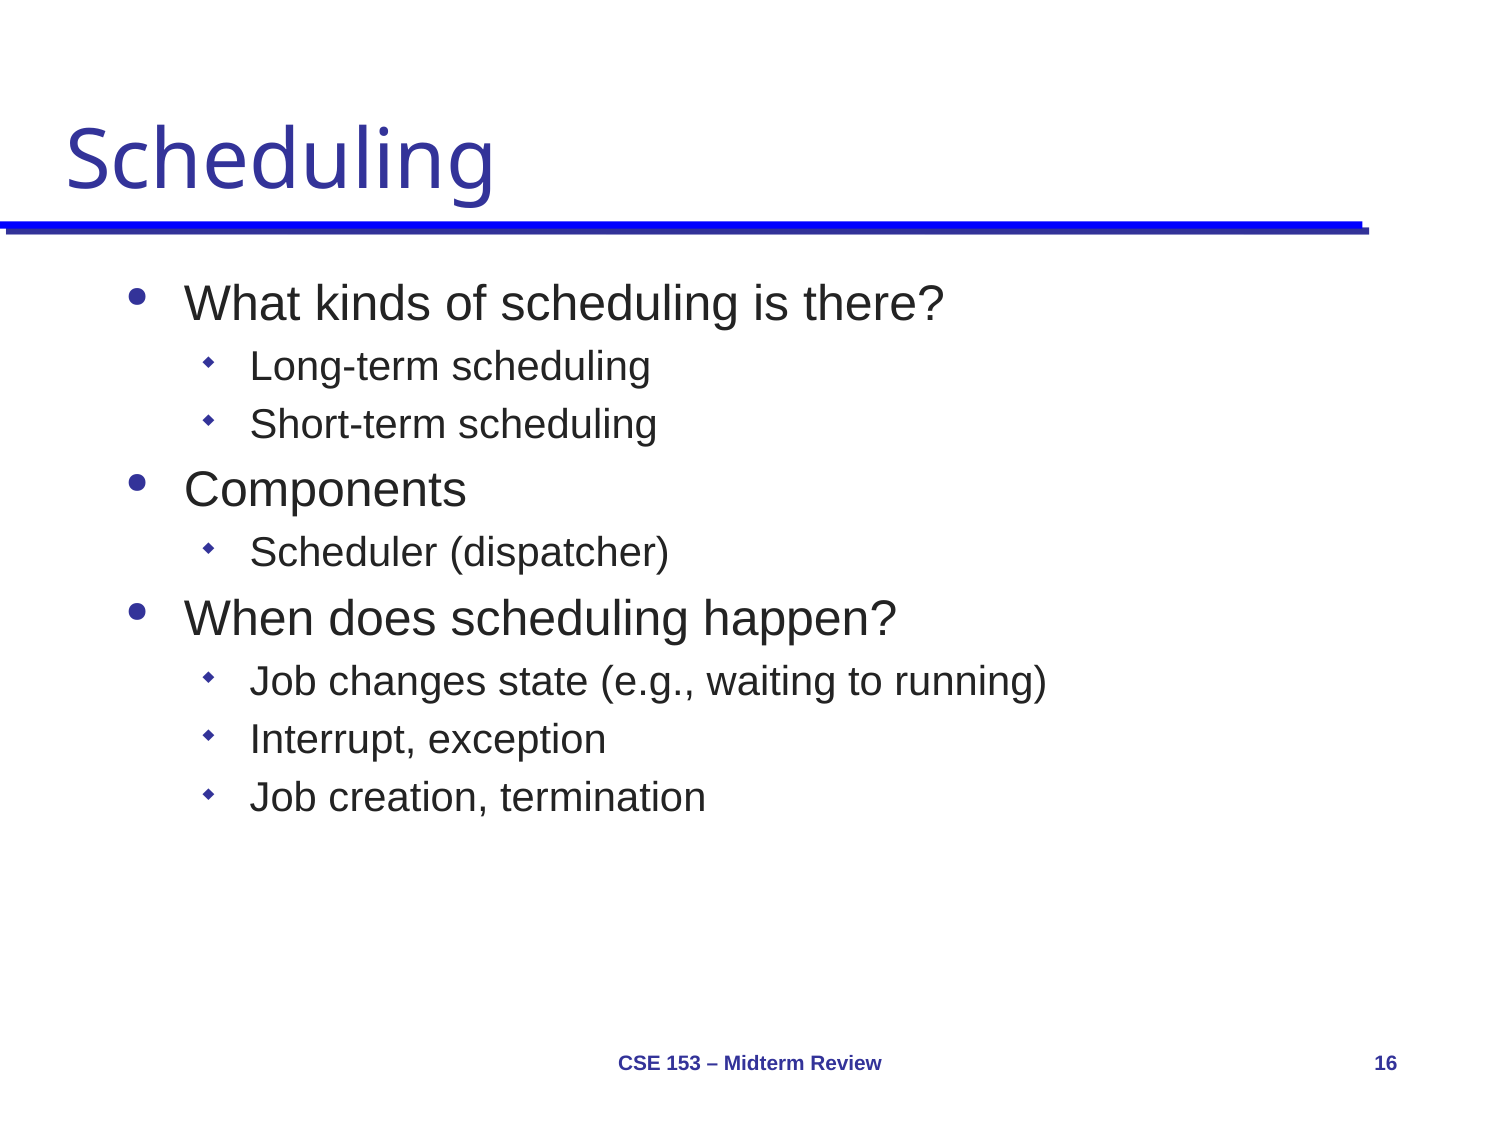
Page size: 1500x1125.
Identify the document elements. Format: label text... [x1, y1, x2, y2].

list What kinds of scheduling is there? Long-term scheduling Short-term scheduling Components Scheduler (dispatcher) When does scheduling happen? Job changes state (e.g., waiting to running) Interrupt, exception Job creation, termination [112, 262, 1413, 988]
footer CSE 153 – Midterm Review [512, 1024, 988, 1101]
slide_number 16 [1312, 1024, 1413, 1101]
title Scheduling [49, 24, 1451, 213]
